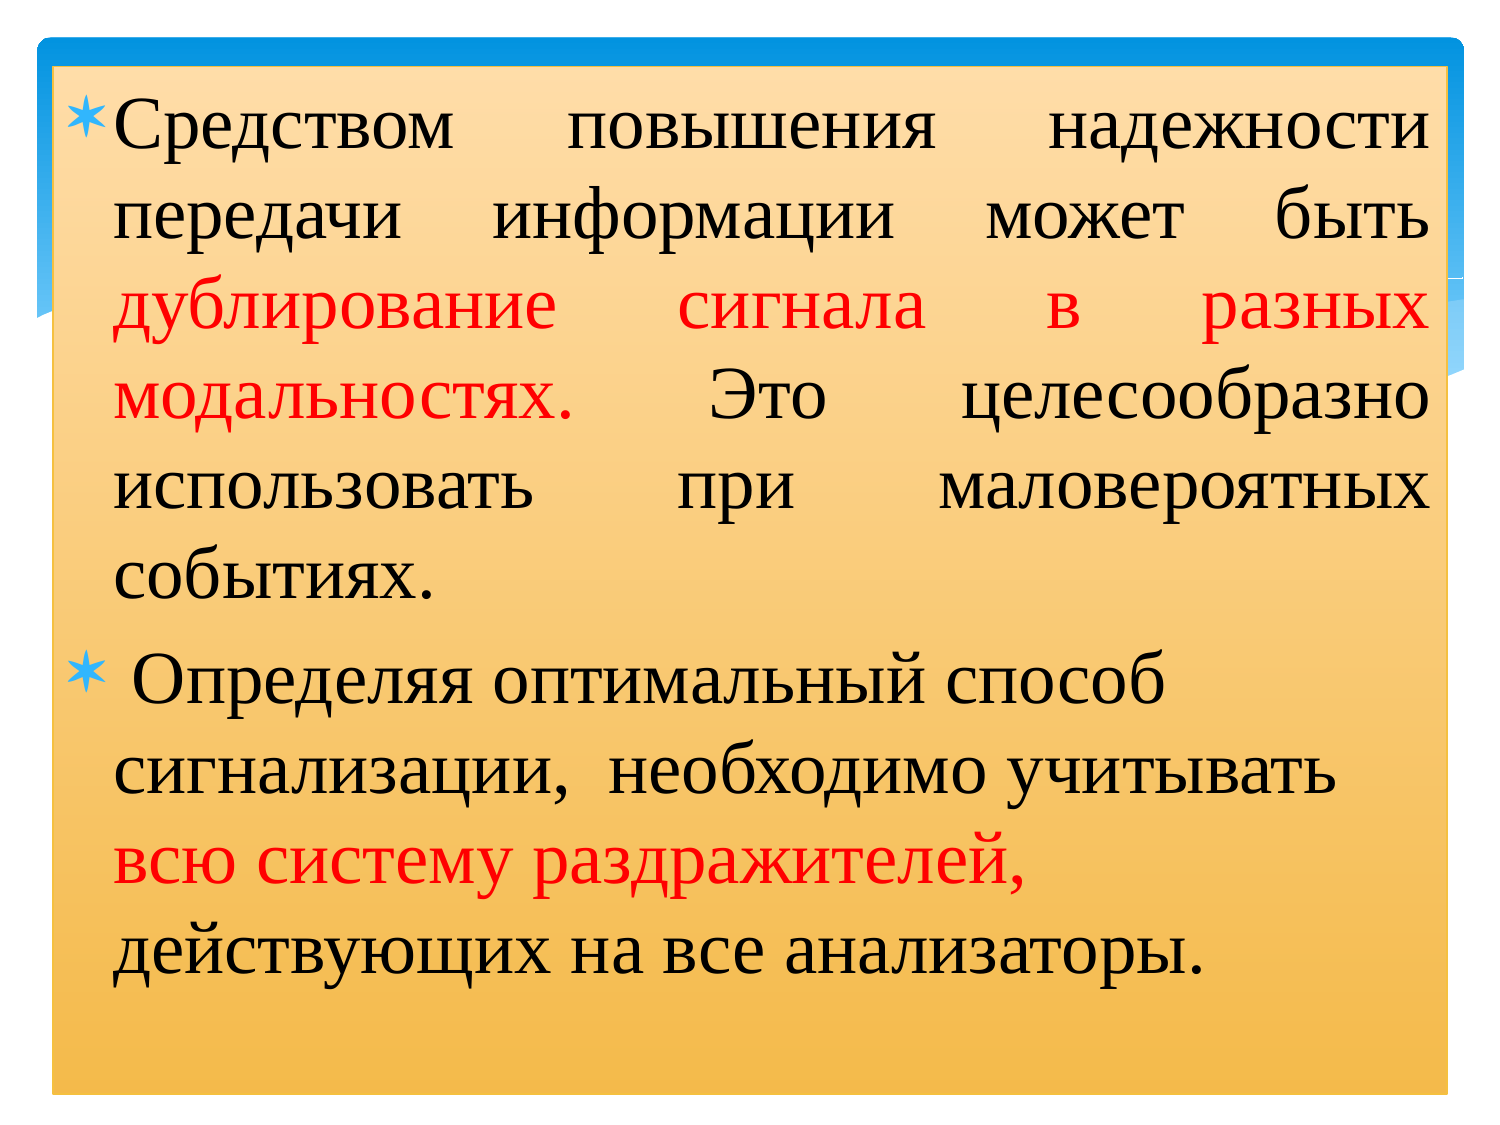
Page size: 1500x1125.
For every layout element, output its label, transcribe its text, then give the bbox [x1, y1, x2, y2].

list Средством повышения надежности передачи информации может быть дублирование сигнала в разных модальностях. Это целесообразно использовать при маловероятных событиях. Определяя оптимальный способ сигнализации, необходимо учитывать всю систему раздражителей, действующих на все анализаторы. [52, 66, 1448, 1095]
